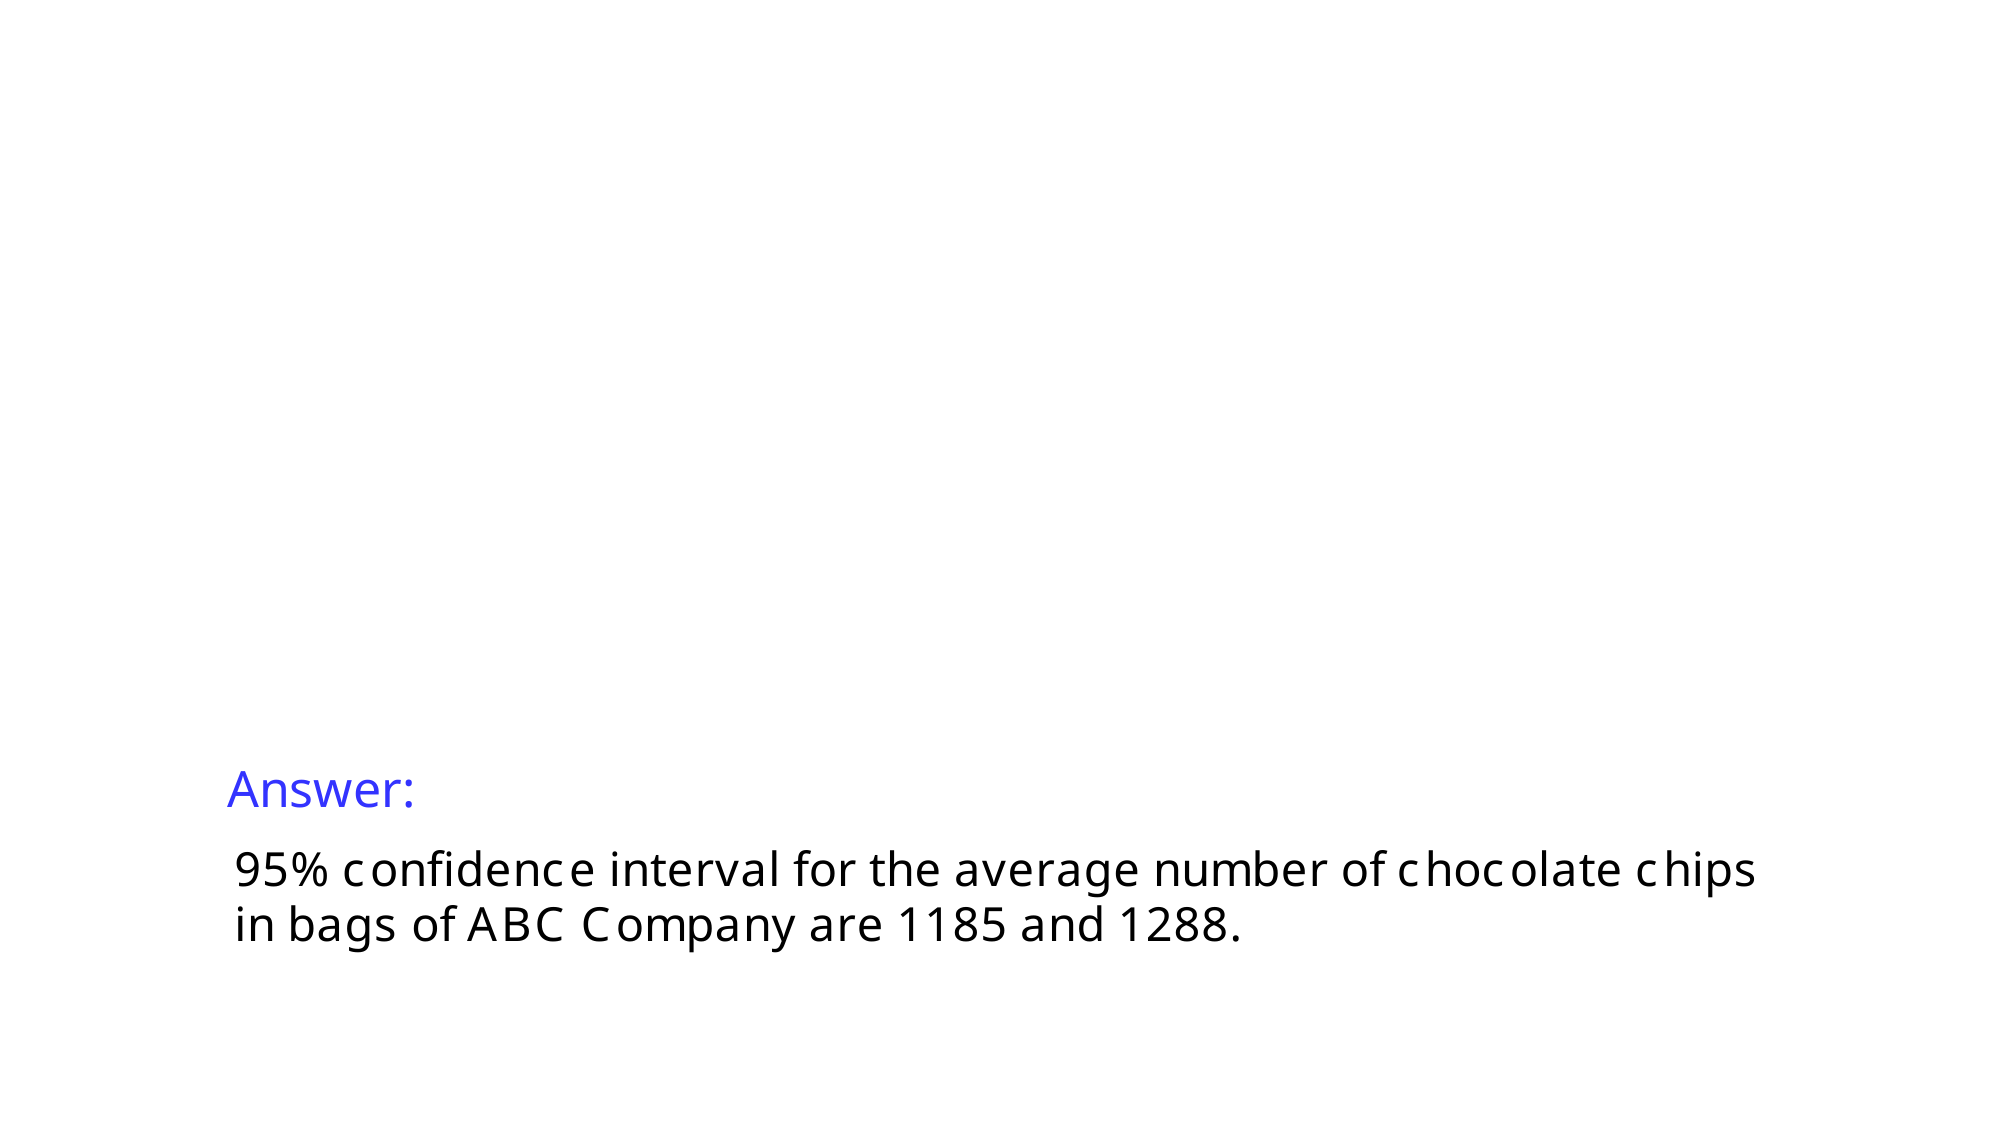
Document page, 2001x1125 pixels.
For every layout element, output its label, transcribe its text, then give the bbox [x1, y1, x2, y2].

text_box Answer: [212, 750, 742, 817]
picture [212, 817, 1788, 962]
